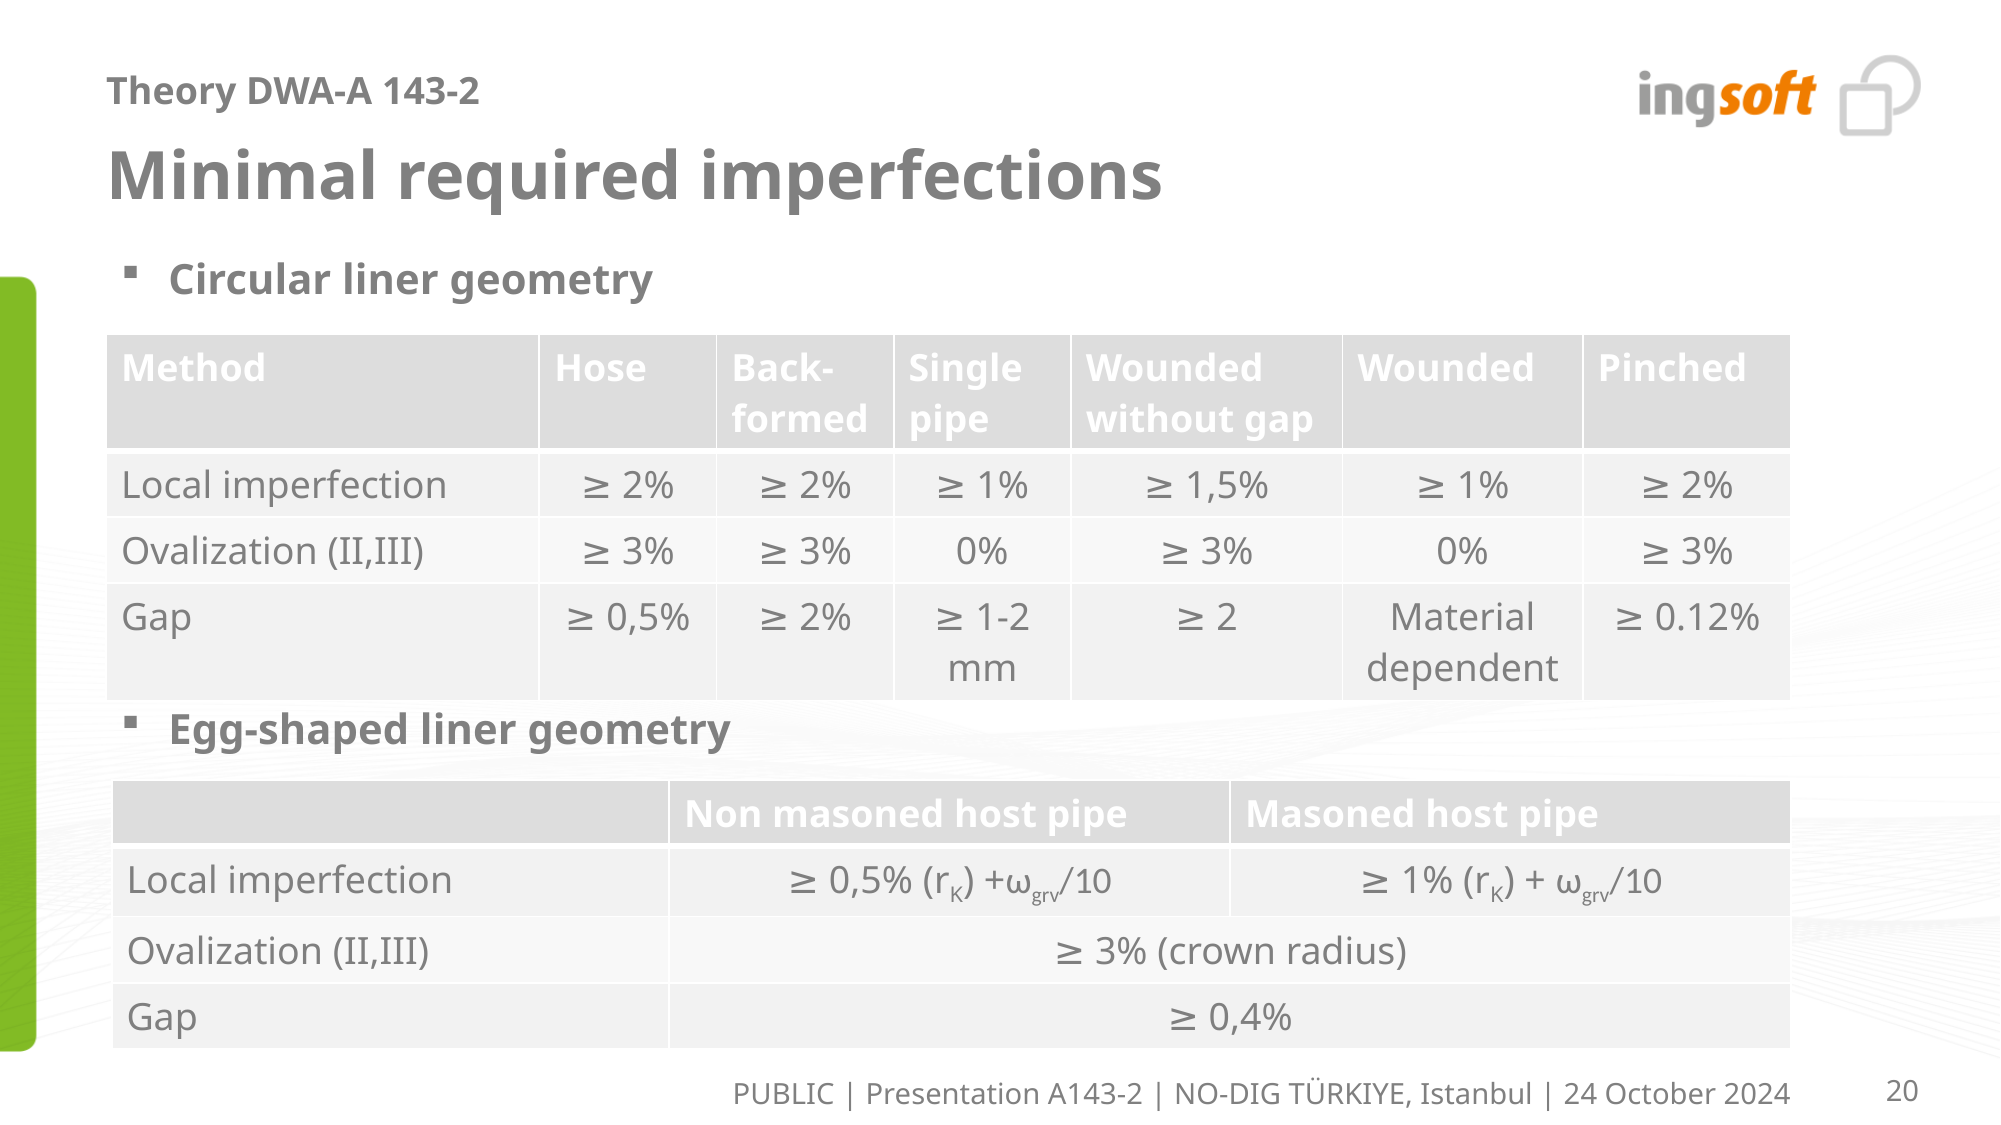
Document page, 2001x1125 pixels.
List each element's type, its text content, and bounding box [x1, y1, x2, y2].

table_cell 0% [895, 518, 1070, 582]
list Theory DWA-A 143-2 [106, 53, 1565, 113]
table_cell ≥ 2% [717, 584, 893, 700]
table_header Hose [540, 335, 716, 448]
table_header [113, 781, 668, 843]
table_cell ≥ 3% (crown radius) [670, 917, 1790, 982]
table_cell ≥ 3% [717, 518, 893, 582]
table_cell ≥ 3% [1072, 518, 1342, 582]
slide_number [106, 1062, 1792, 1123]
table_cell ≥ 0,5% (rK) +ωgrv/10 [670, 849, 1229, 916]
table_header Wounded without gap [1072, 335, 1342, 448]
slide_number 20 [1801, 1062, 1920, 1122]
list Circular liner geometry Egg-shaped liner geometry [106, 252, 965, 309]
table_cell ≥ 2% [1584, 454, 1790, 516]
table_cell ≥ 3% [1584, 518, 1790, 582]
table_header Pinched [1584, 335, 1790, 448]
table_cell ≥ 1-2 mm [895, 584, 1070, 700]
table_cell ≥ 1% [895, 454, 1070, 516]
picture [0, 0, 2000, 1125]
table_header Wounded [1343, 335, 1582, 448]
table_cell 0% [1343, 518, 1582, 582]
title Minimal required imperfections [106, 113, 1564, 213]
table_cell Local imperfection [107, 454, 538, 516]
table_cell Ovalization (II,III) [107, 518, 538, 582]
table_header Single pipe [895, 335, 1070, 448]
table_header Masoned host pipe [1231, 781, 1790, 843]
table_cell ≥ 2 [1072, 584, 1342, 700]
table_cell ≥ 3% [540, 518, 716, 582]
table_cell Material dependent [1343, 584, 1582, 700]
table_cell ≥ 1,5% [1072, 454, 1342, 516]
table_cell Gap [107, 584, 538, 700]
table_cell Gap [113, 984, 668, 1048]
table_cell ≥ 0.12% [1584, 584, 1790, 700]
table_cell ≥ 2% [717, 454, 893, 516]
table_header Method [107, 335, 538, 448]
table_header Non masoned host pipe [670, 781, 1229, 843]
table_cell ≥ 2% [540, 454, 716, 516]
table_header Back-formed [717, 335, 893, 448]
table_cell ≥ 0,5% [540, 584, 716, 700]
table_cell ≥ 0,4% [670, 984, 1790, 1048]
table_cell ≥ 1% [1343, 454, 1582, 516]
table_cell Ovalization (II,III) [113, 917, 668, 982]
table_cell ≥ 1% (rK) + ωgrv/10 [1231, 849, 1790, 916]
table_cell Local imperfection [113, 849, 668, 916]
